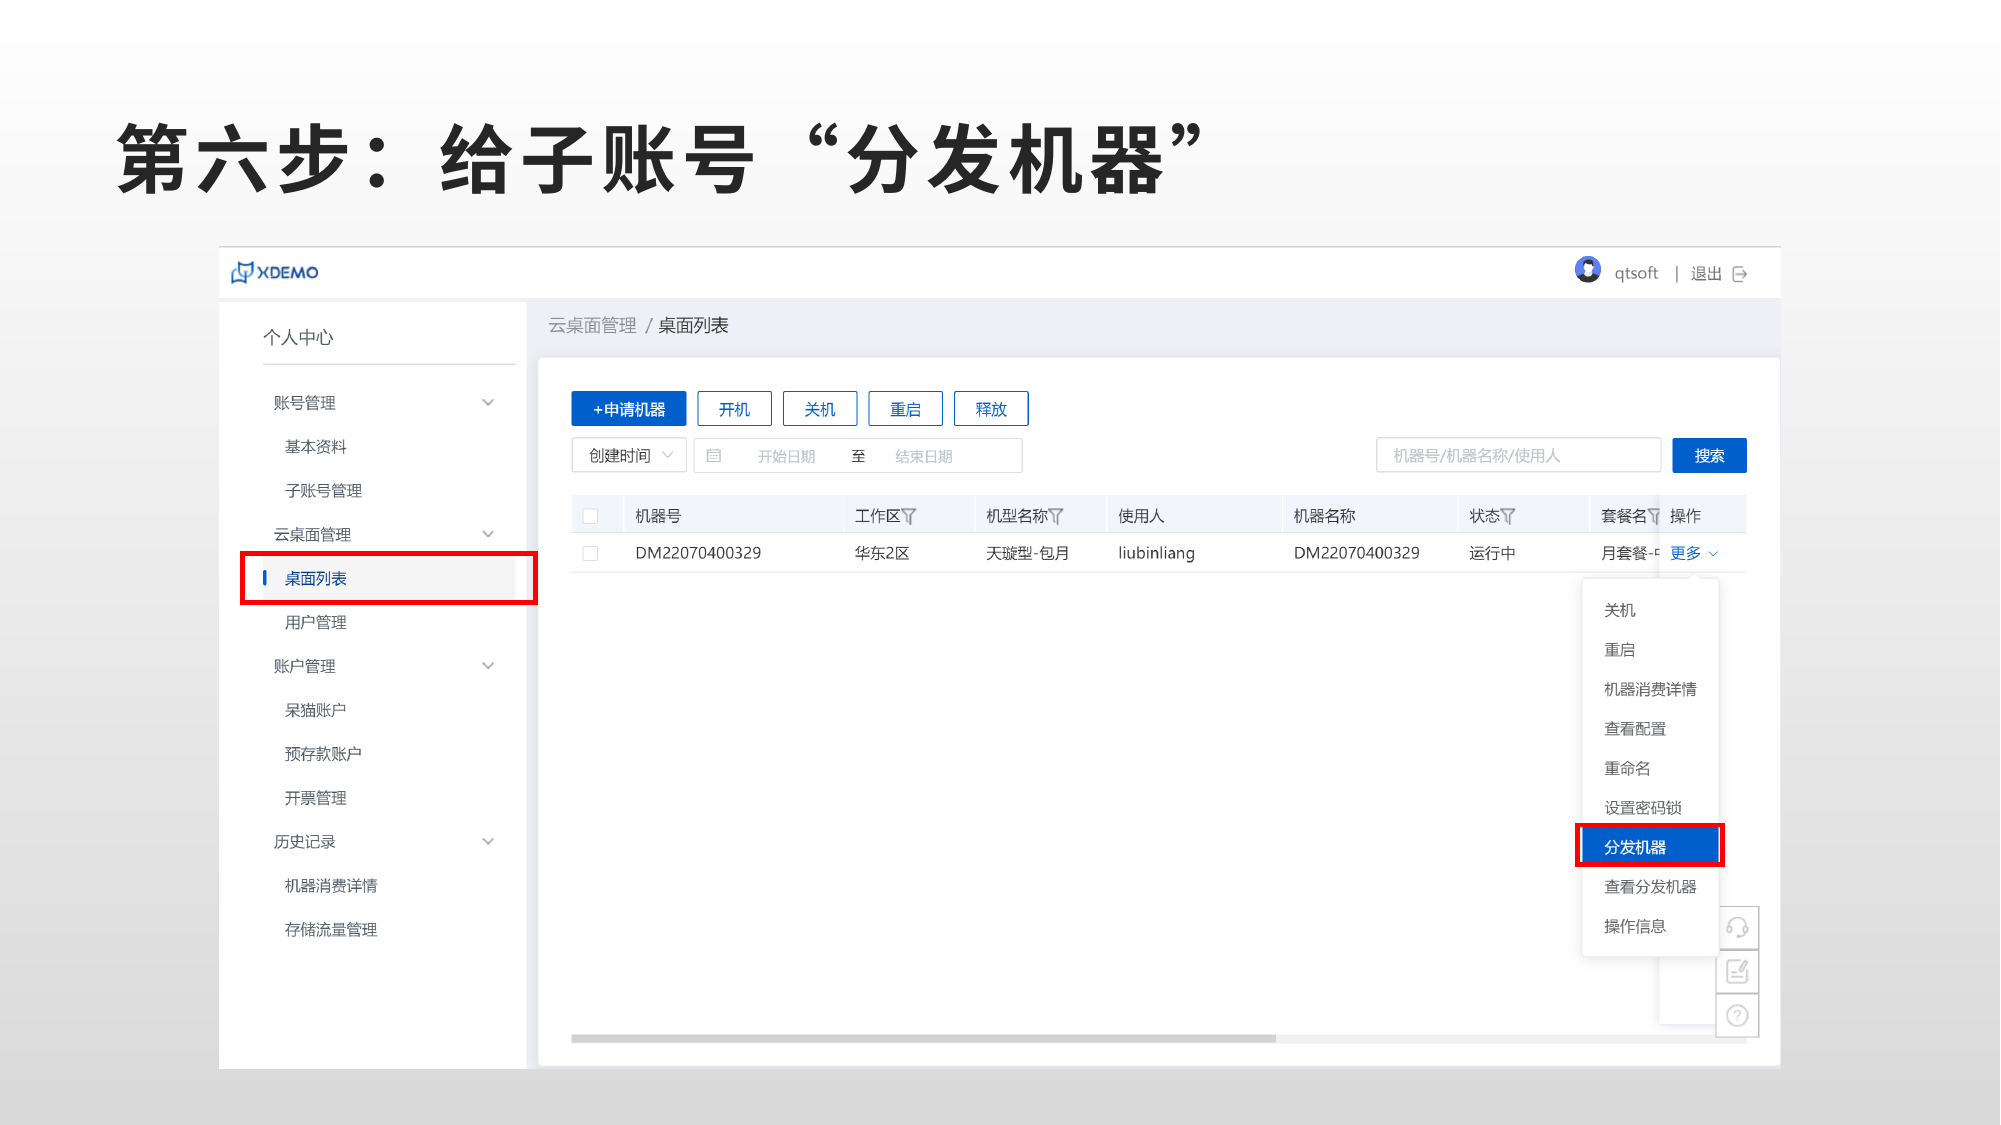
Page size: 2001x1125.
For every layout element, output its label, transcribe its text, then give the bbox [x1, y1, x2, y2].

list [219, 246, 1781, 1069]
title 第六步：给子账号“分发机器” [99, 99, 1900, 216]
